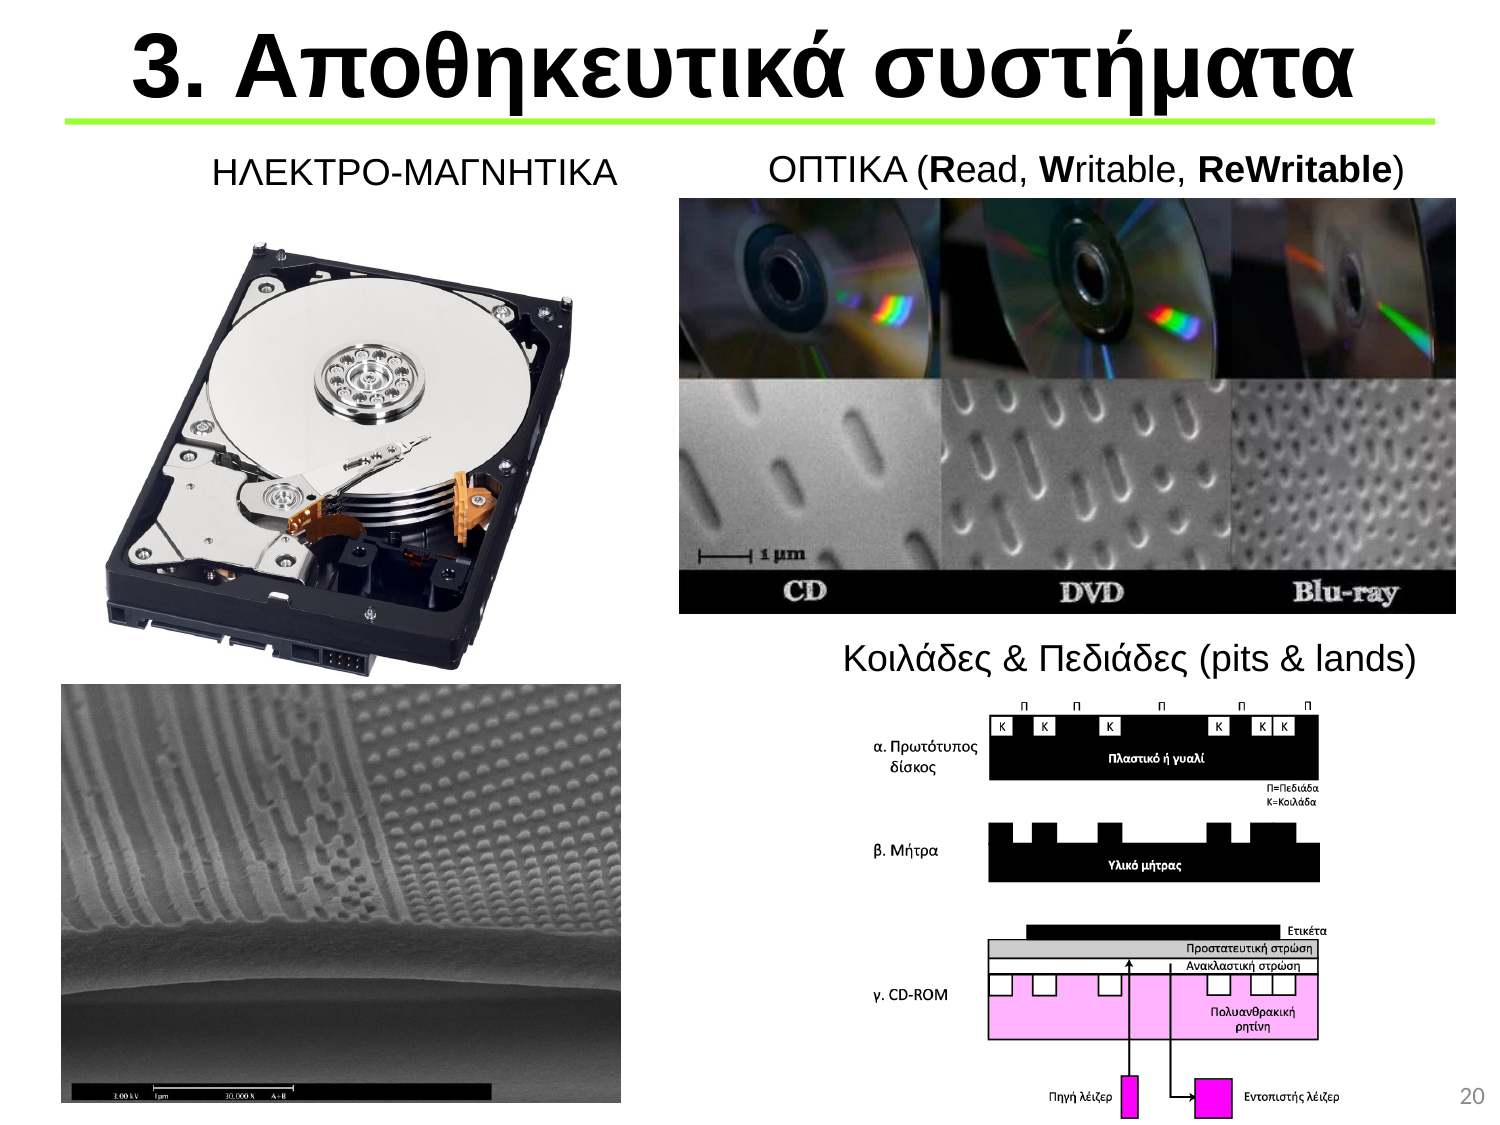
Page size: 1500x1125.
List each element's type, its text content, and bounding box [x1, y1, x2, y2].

text_box ΟΠΤΙΚΑ (Read, Writable, ReWritable) [753, 137, 1420, 196]
slide_number 20 [1341, 1065, 1500, 1125]
text_box ΗΛΕΚΤΡΟ-ΜΑΓΝΗΤΙΚΑ [196, 140, 633, 201]
text_box Κοιλάδες & Πεδιάδες (pits & lands) [828, 626, 1433, 687]
picture [678, 198, 1456, 614]
picture [872, 700, 1339, 1119]
title 3. Αποθηκευτικά συστήματα [62, 0, 1426, 122]
picture [61, 219, 621, 1103]
